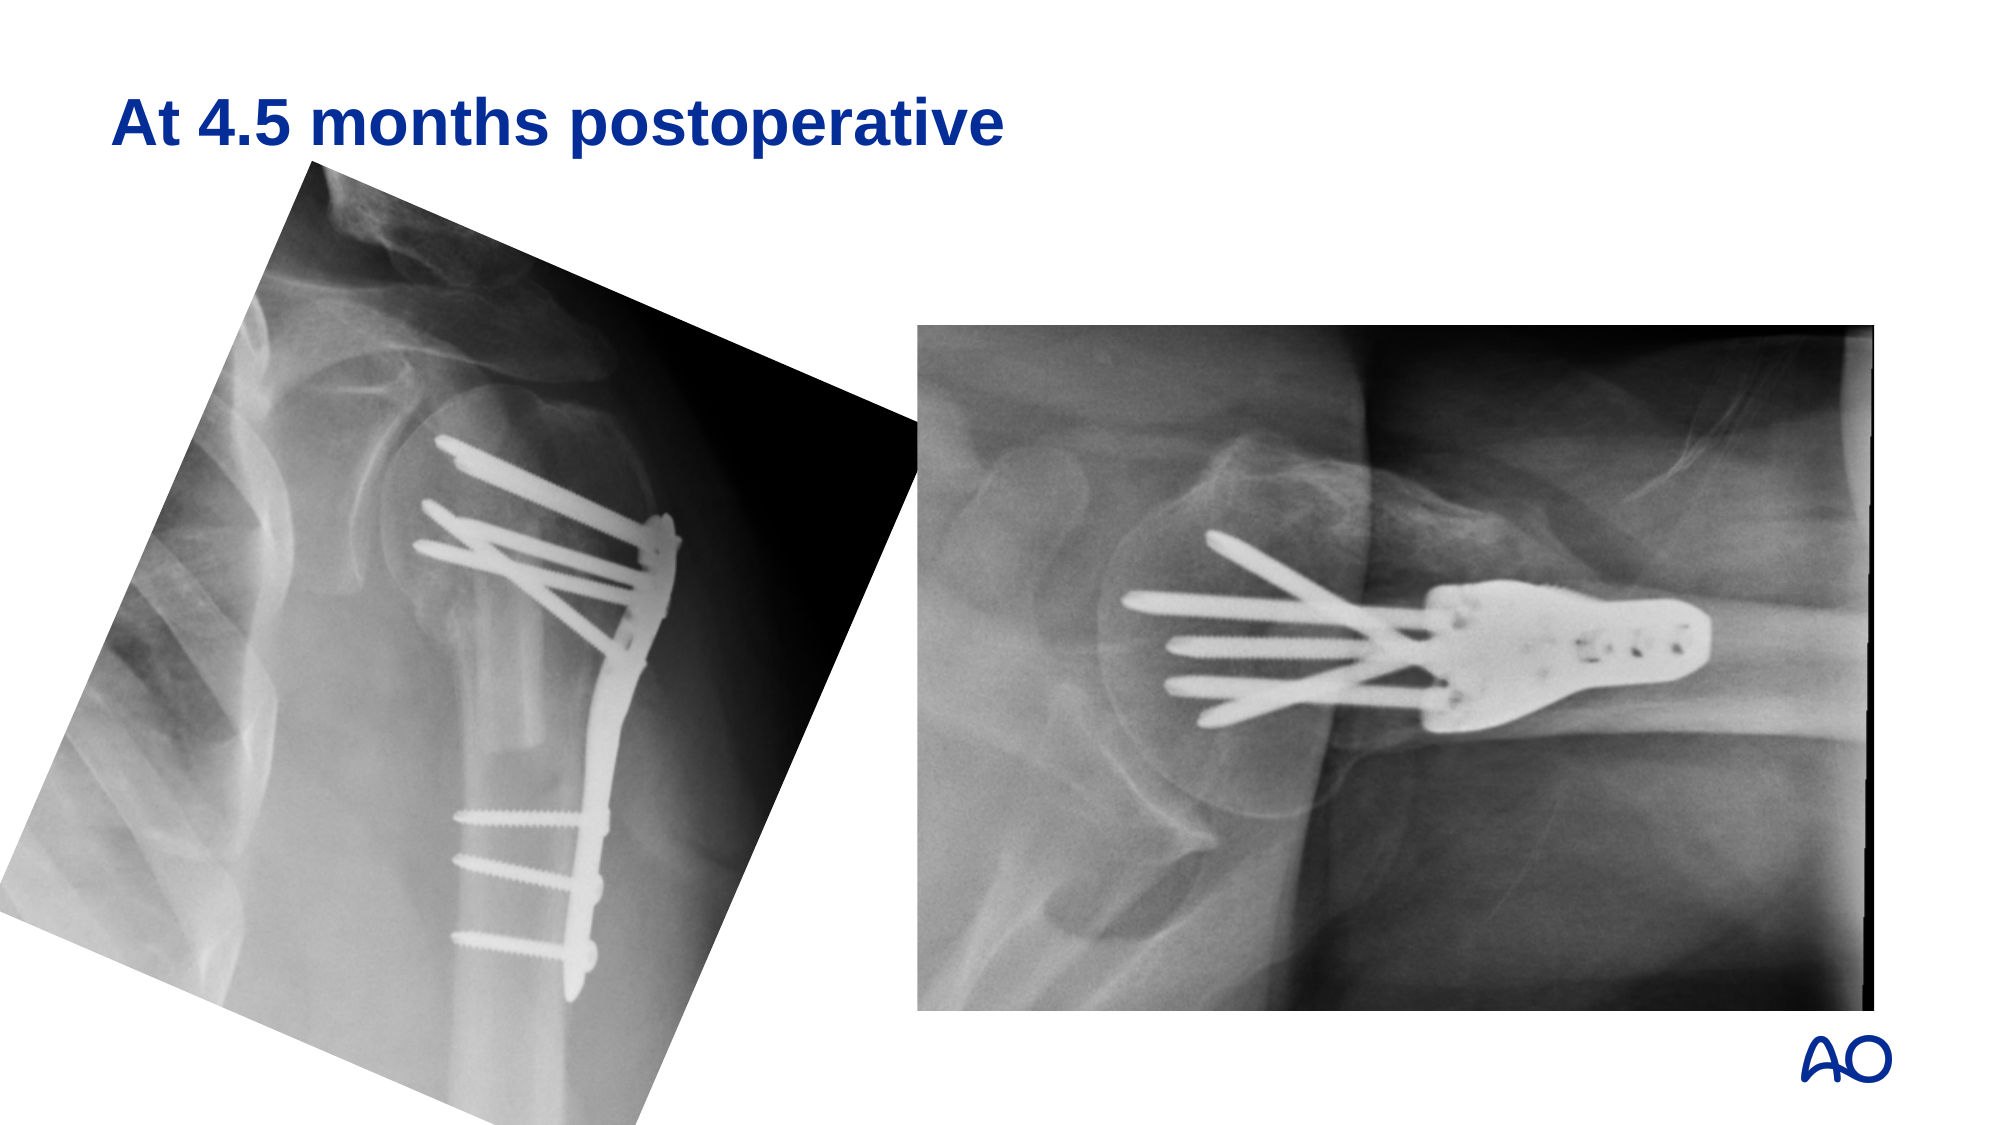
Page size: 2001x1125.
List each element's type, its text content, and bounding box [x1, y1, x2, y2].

picture [0, 244, 1875, 1125]
text_box At 4.5 months postoperative [110, 124, 1890, 244]
picture [1801, 1035, 1892, 1083]
